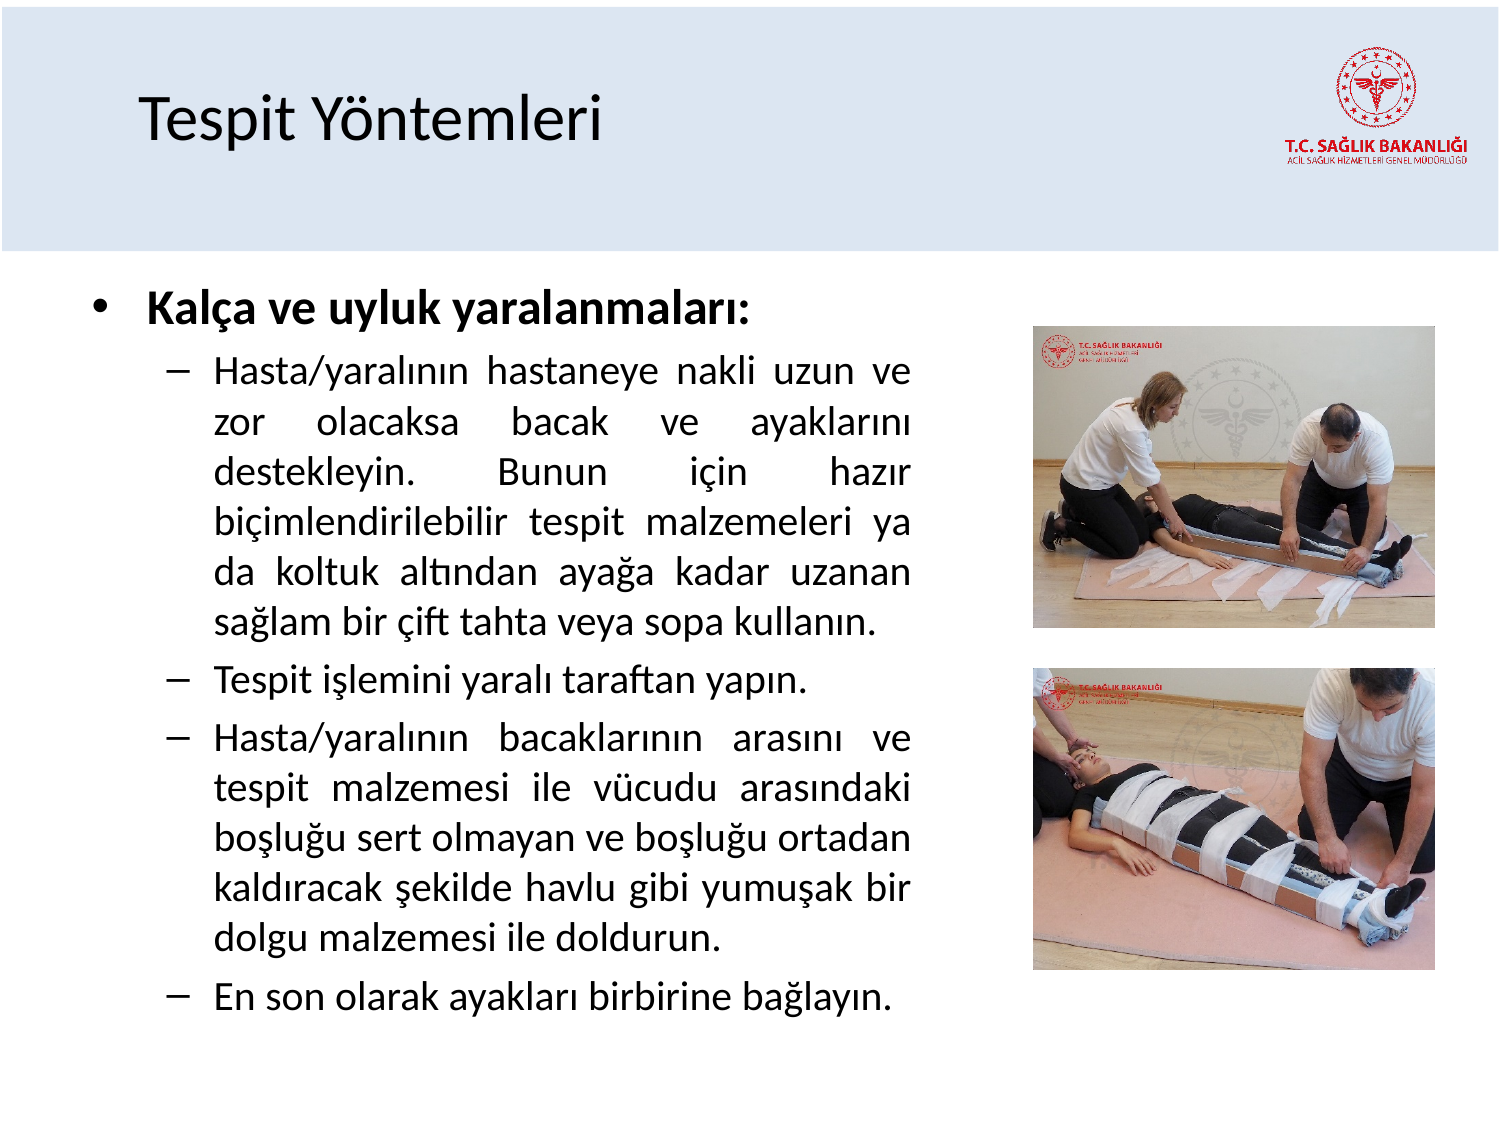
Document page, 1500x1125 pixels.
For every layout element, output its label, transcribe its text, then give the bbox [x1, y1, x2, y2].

text_box [0, 5, 1500, 253]
list Kalça ve uyluk yaralanmaları: Hasta/yaralının hastaneye nakli uzun ve zor olacaksa bacak ve ayaklarını destekleyin. Bunun için hazır biçimlendirilebilir tespit malzemeleri ya da koltuk altından ayağa kadar uzanan sağlam bir çift tahta veya sopa kullanın. Tespit işlemini yaralı taraftan yapın. Hasta/yaralının bacaklarının arasını ve tespit malzemesi ile vücudu arasındaki boşluğu sert olmayan ve boşluğu ortadan kaldıracak şekilde havlu gibi yumuşak bir dolgu malzemesi ile doldurun. En son olarak ayakları birbirine bağlayın. [76, 267, 928, 1049]
picture [1033, 668, 1436, 971]
picture [1285, 47, 1467, 166]
title Tespit Yöntemleri [123, 30, 715, 197]
picture [1033, 325, 1436, 628]
